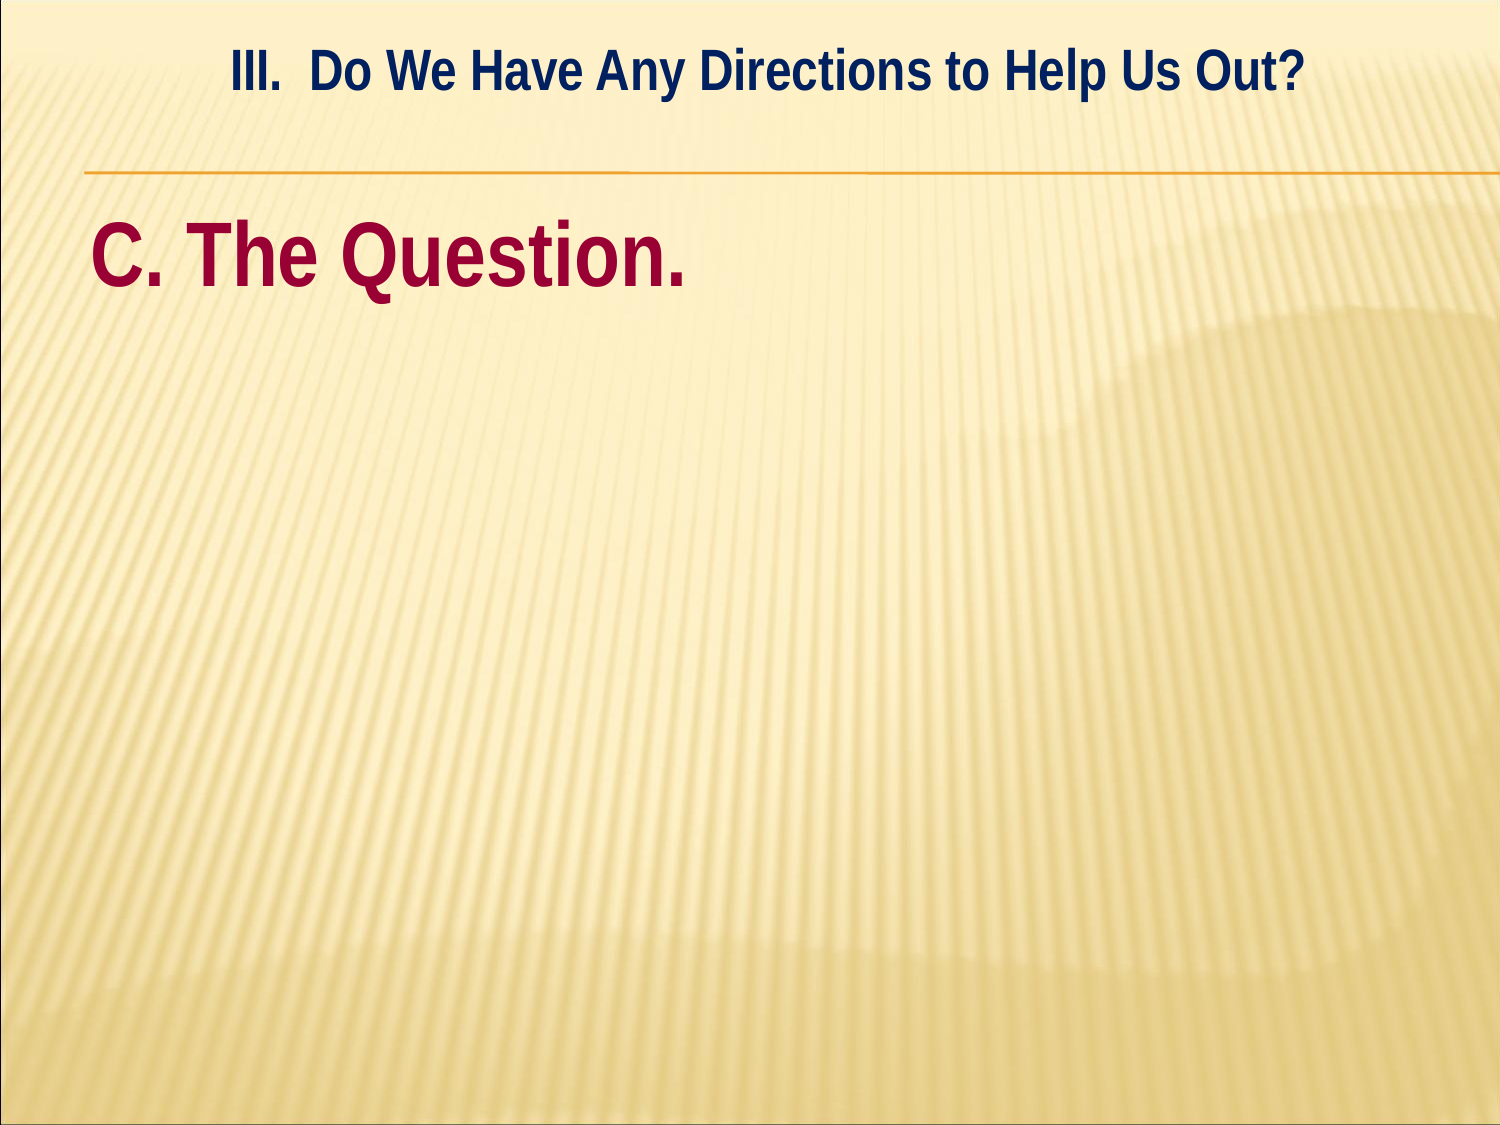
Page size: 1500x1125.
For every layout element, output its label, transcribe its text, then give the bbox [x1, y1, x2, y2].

list C. The Question. [75, 187, 1425, 1075]
picture [0, 0, 1500, 1125]
text_box III. Do We Have Any Directions to Help Us Out? [124, 24, 1413, 110]
